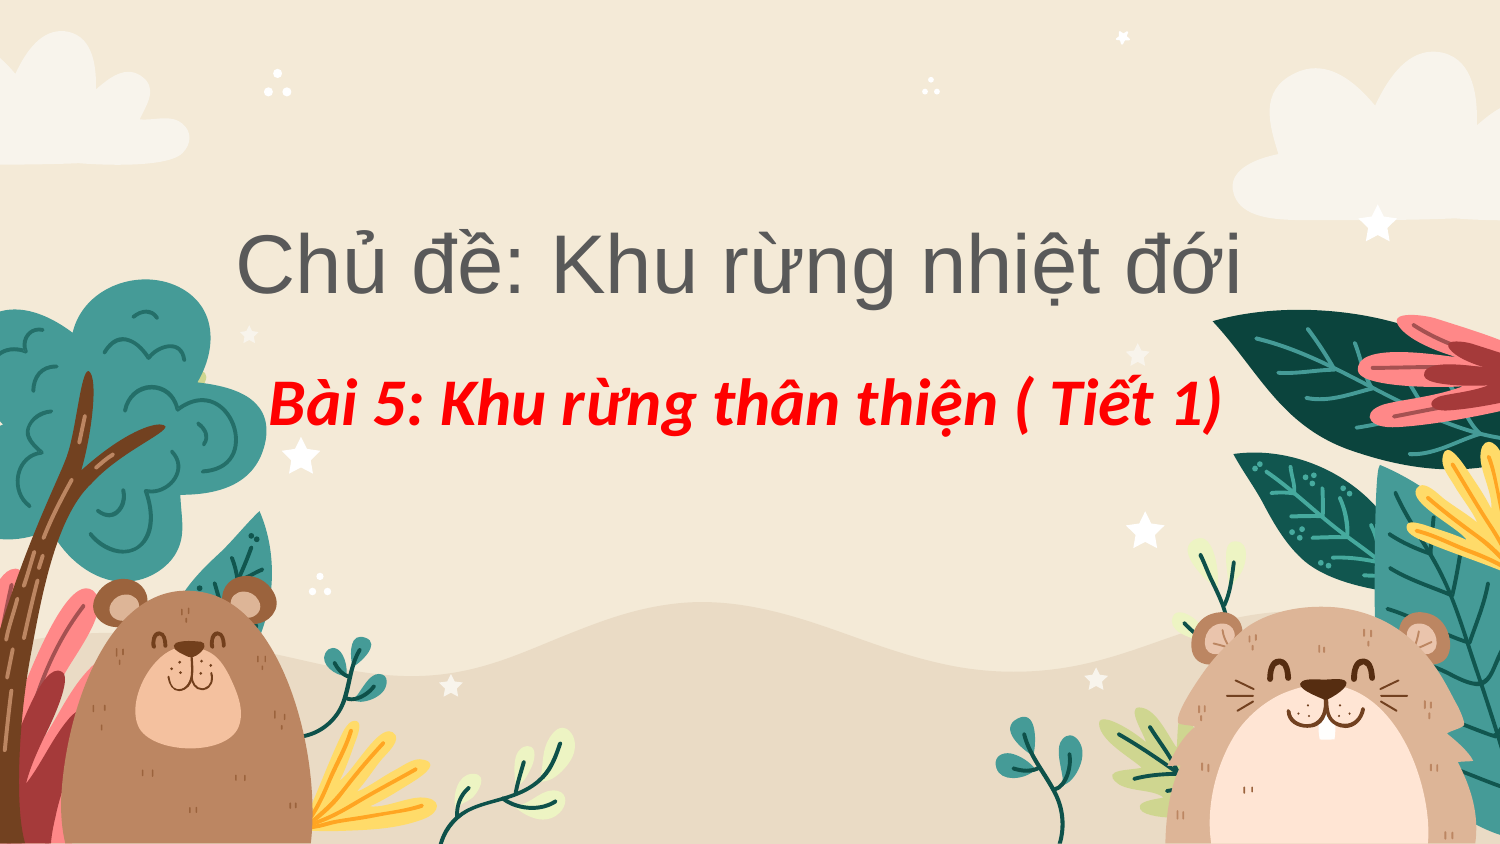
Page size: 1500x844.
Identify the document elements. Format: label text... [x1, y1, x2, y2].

title Chủ đề: Khu rừng nhiệt đới [210, 175, 1270, 277]
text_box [0, 279, 1500, 844]
